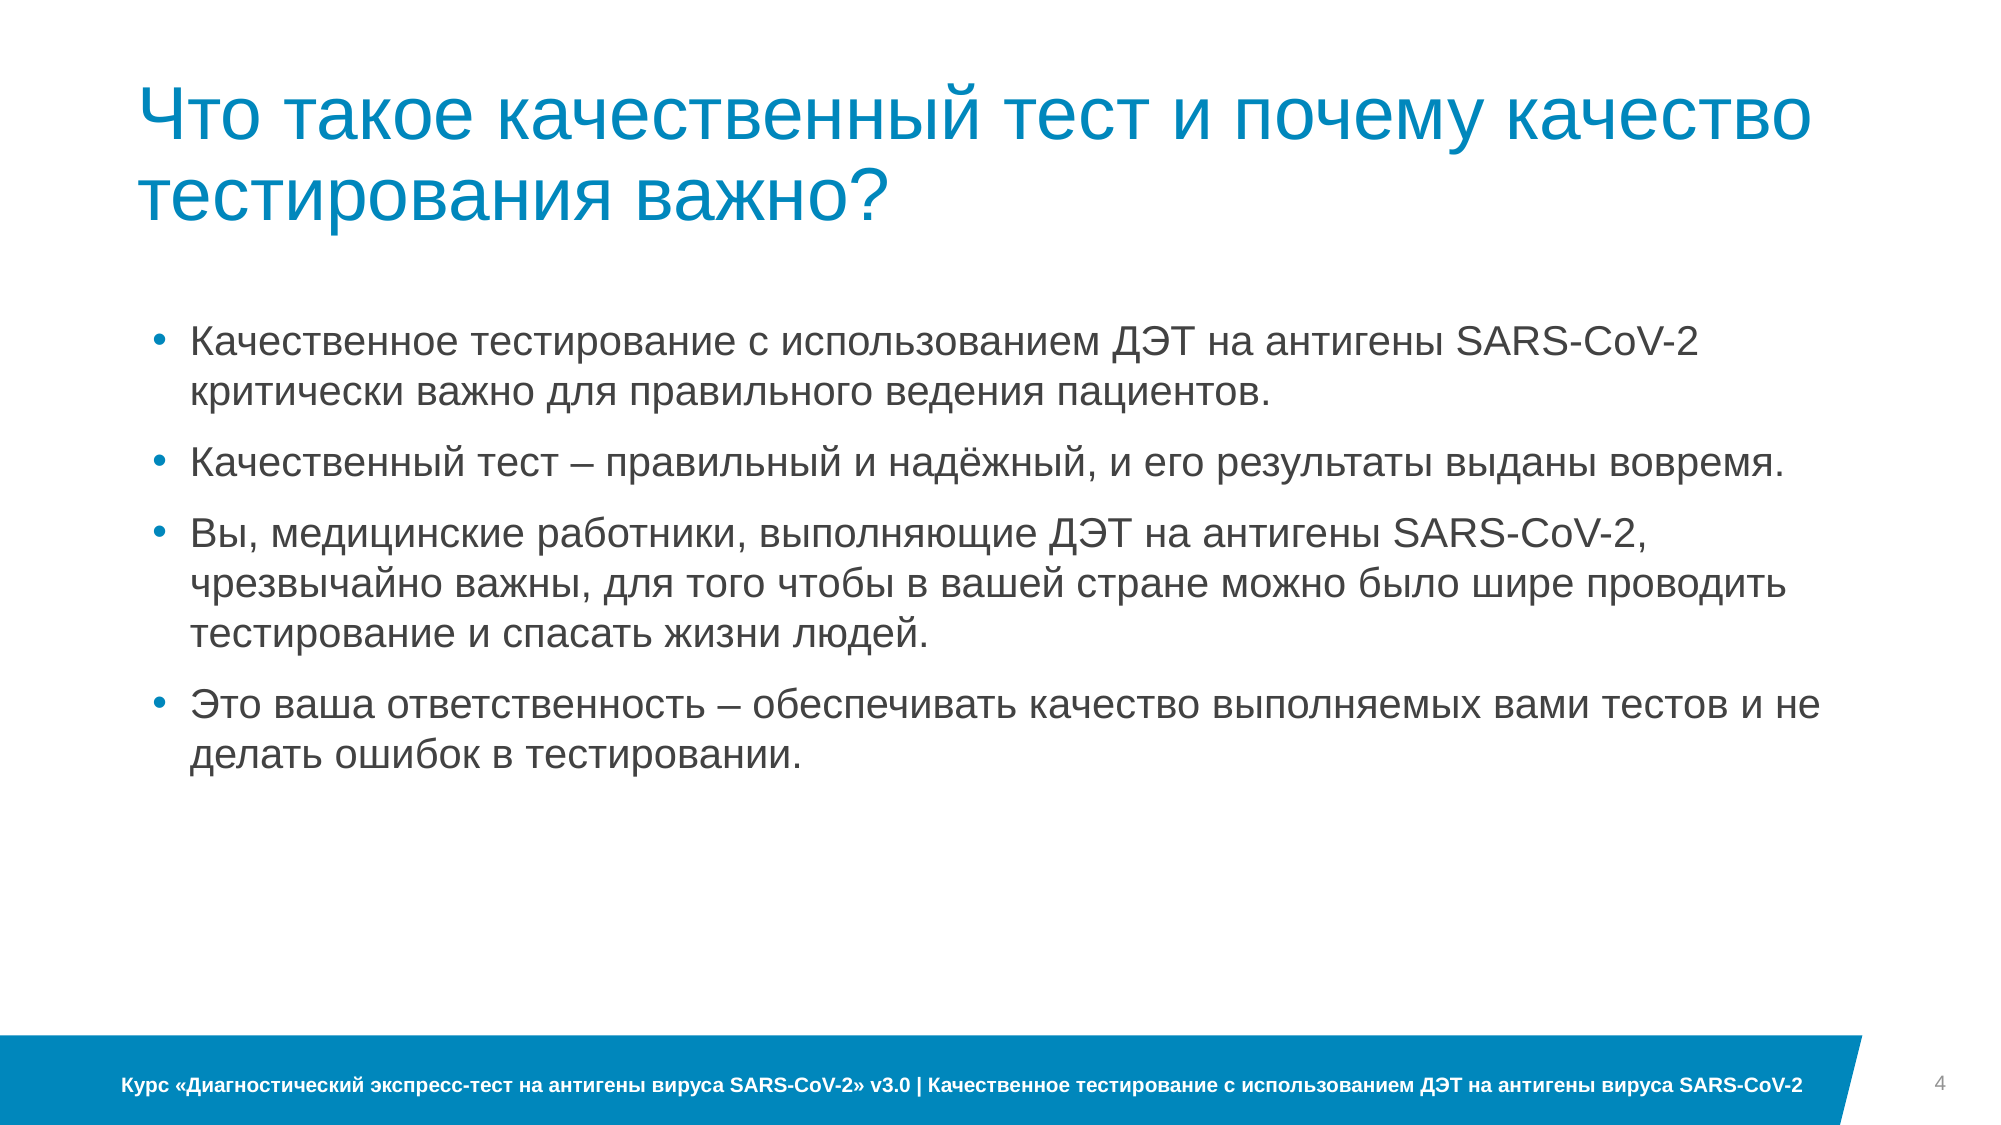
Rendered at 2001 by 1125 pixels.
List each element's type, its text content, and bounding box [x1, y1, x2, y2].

slide_number 4 [1862, 1035, 1947, 1125]
footer Курс «Диагностический экспресс-тест на антигены вируса SARS-CoV-2» v3.0 | Качественное тестирование с использованием ДЭТ на антигены вируса SARS-CoV-2 [121, 1042, 1878, 1125]
title Что такое качественный тест и почему качество тестирования важно? [137, 81, 1863, 237]
list Качественное тестирование с использованием ДЭТ на антигены SARS-CoV-2 критически важно для правильного ведения пациентов. Качественный тест – правильный и надёжный, и его результаты выданы вовремя. Вы, медицинские работники, выполняющие ДЭТ на антигены SARS-CoV-2, чрезвычайно важны, для того чтобы в вашей стране можно было шире проводить тестирование и спасать жизни людей. Это ваша ответственность – обеспечивать качество выполняемых вами тестов и не делать ошибок в тестировании. [137, 306, 1863, 887]
